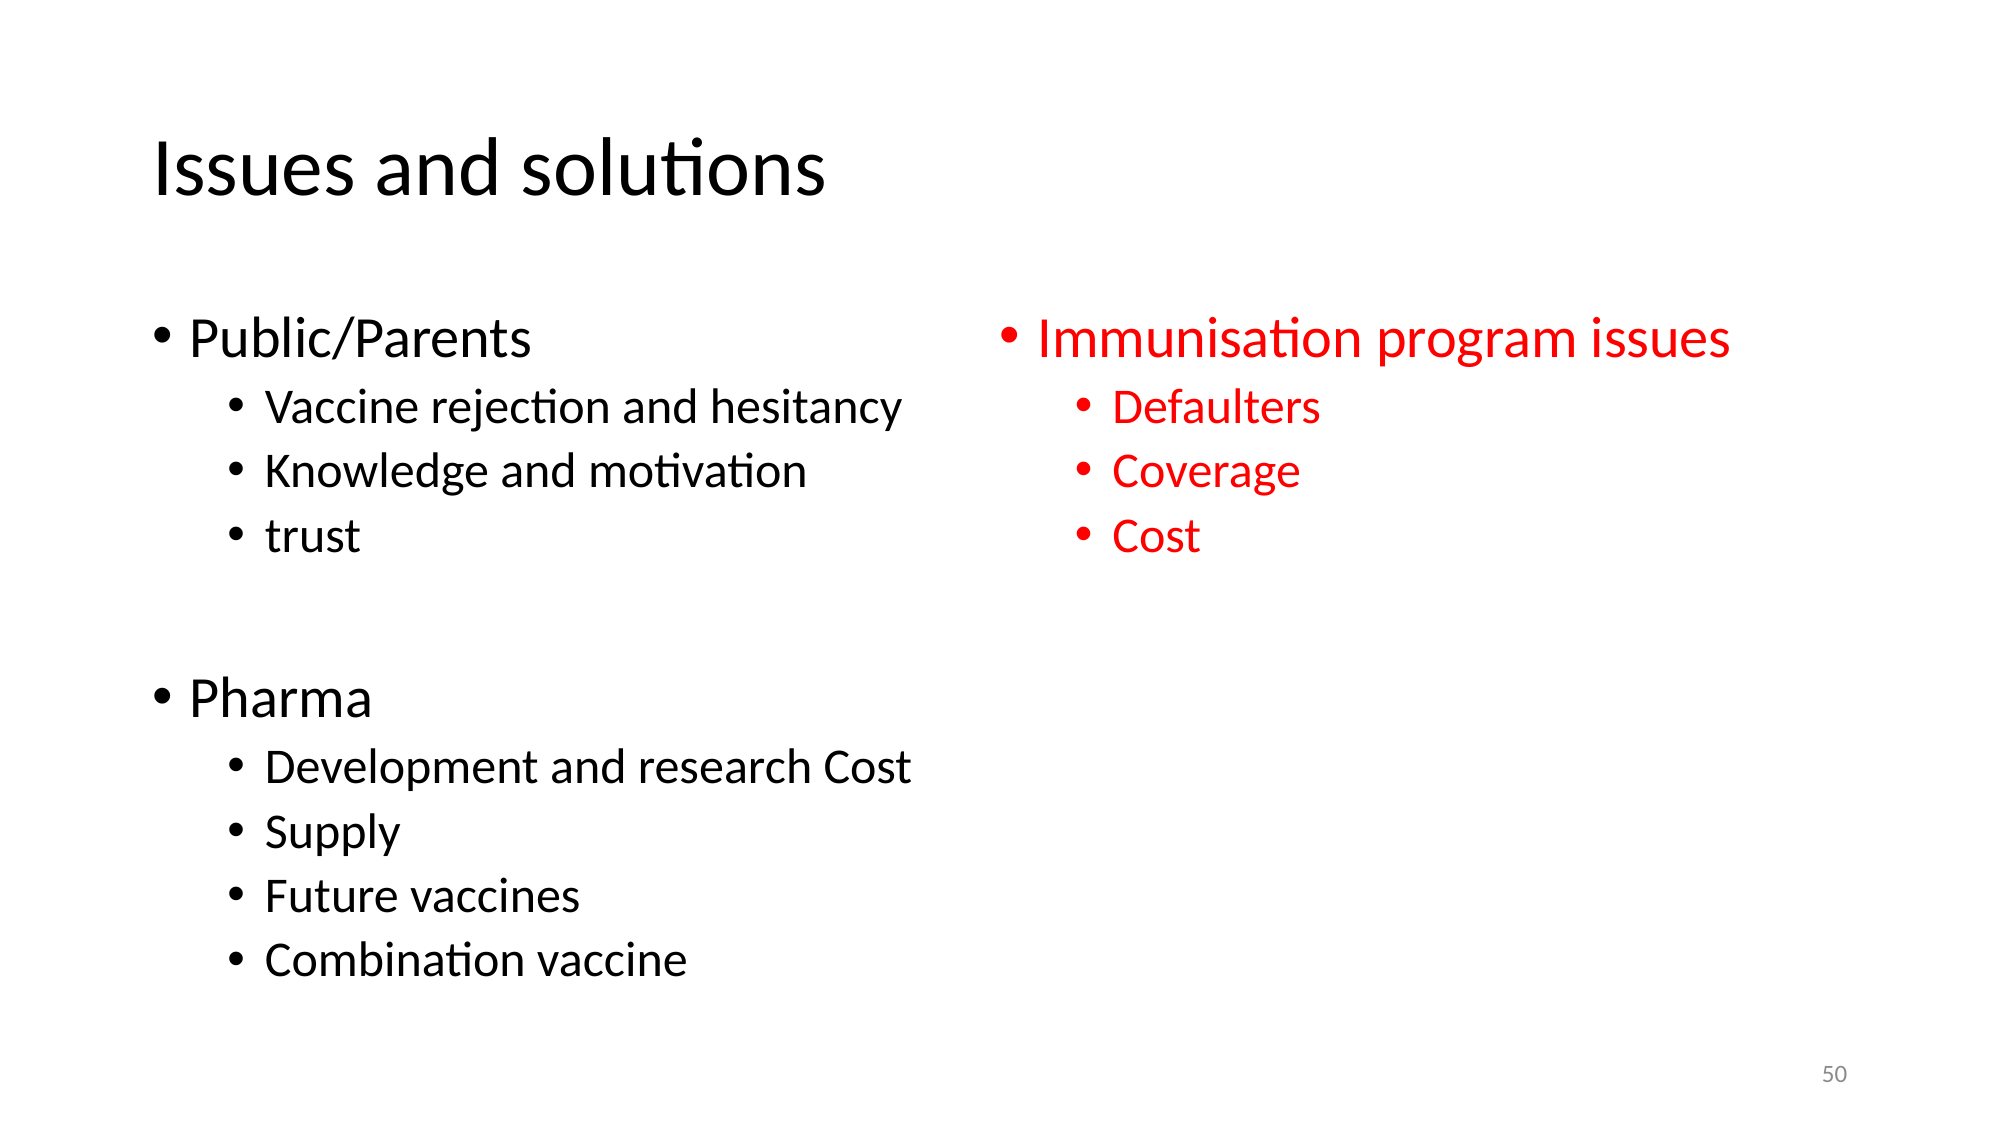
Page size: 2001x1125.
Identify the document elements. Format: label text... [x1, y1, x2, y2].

title Issues and solutions [137, 59, 1863, 278]
slide_number 50 [1412, 1042, 1863, 1103]
list Public/Parents Vaccine rejection and hesitancy Knowledge and motivation trust Pharma Development and research Cost Supply Future vaccines Combination vaccine Immunisation program issues Defaulters Coverage Cost [137, 299, 1863, 1014]
